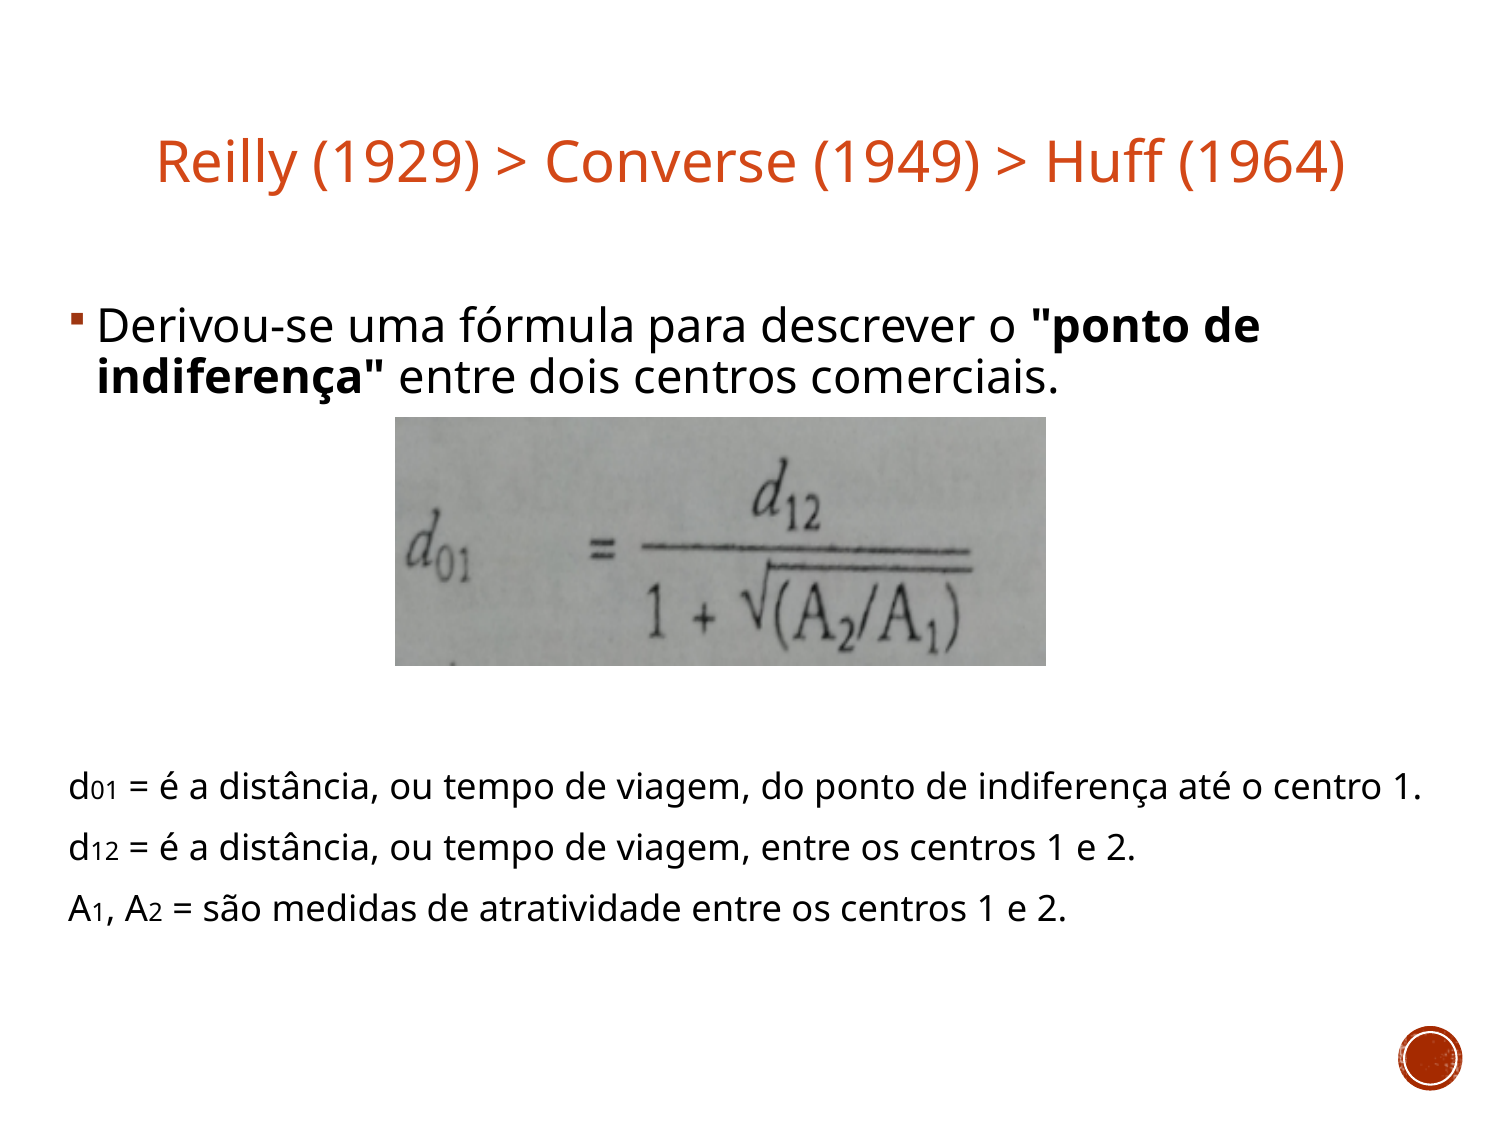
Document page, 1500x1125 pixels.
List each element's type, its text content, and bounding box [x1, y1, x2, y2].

picture [395, 417, 1046, 666]
list Reilly (1929) > Converse (1949) > Huff (1964) Derivou-se uma fórmula para descrever o "ponto de indiferença" entre dois centros comerciais. d01 = é a distância, ou tempo de viagem, do ponto de indiferença até o centro 1. d12 = é a distância, ou tempo de viagem, entre os centros 1 e 2. A1, A2 = são medidas de atratividade entre os centros 1 e 2. [53, 125, 1449, 957]
